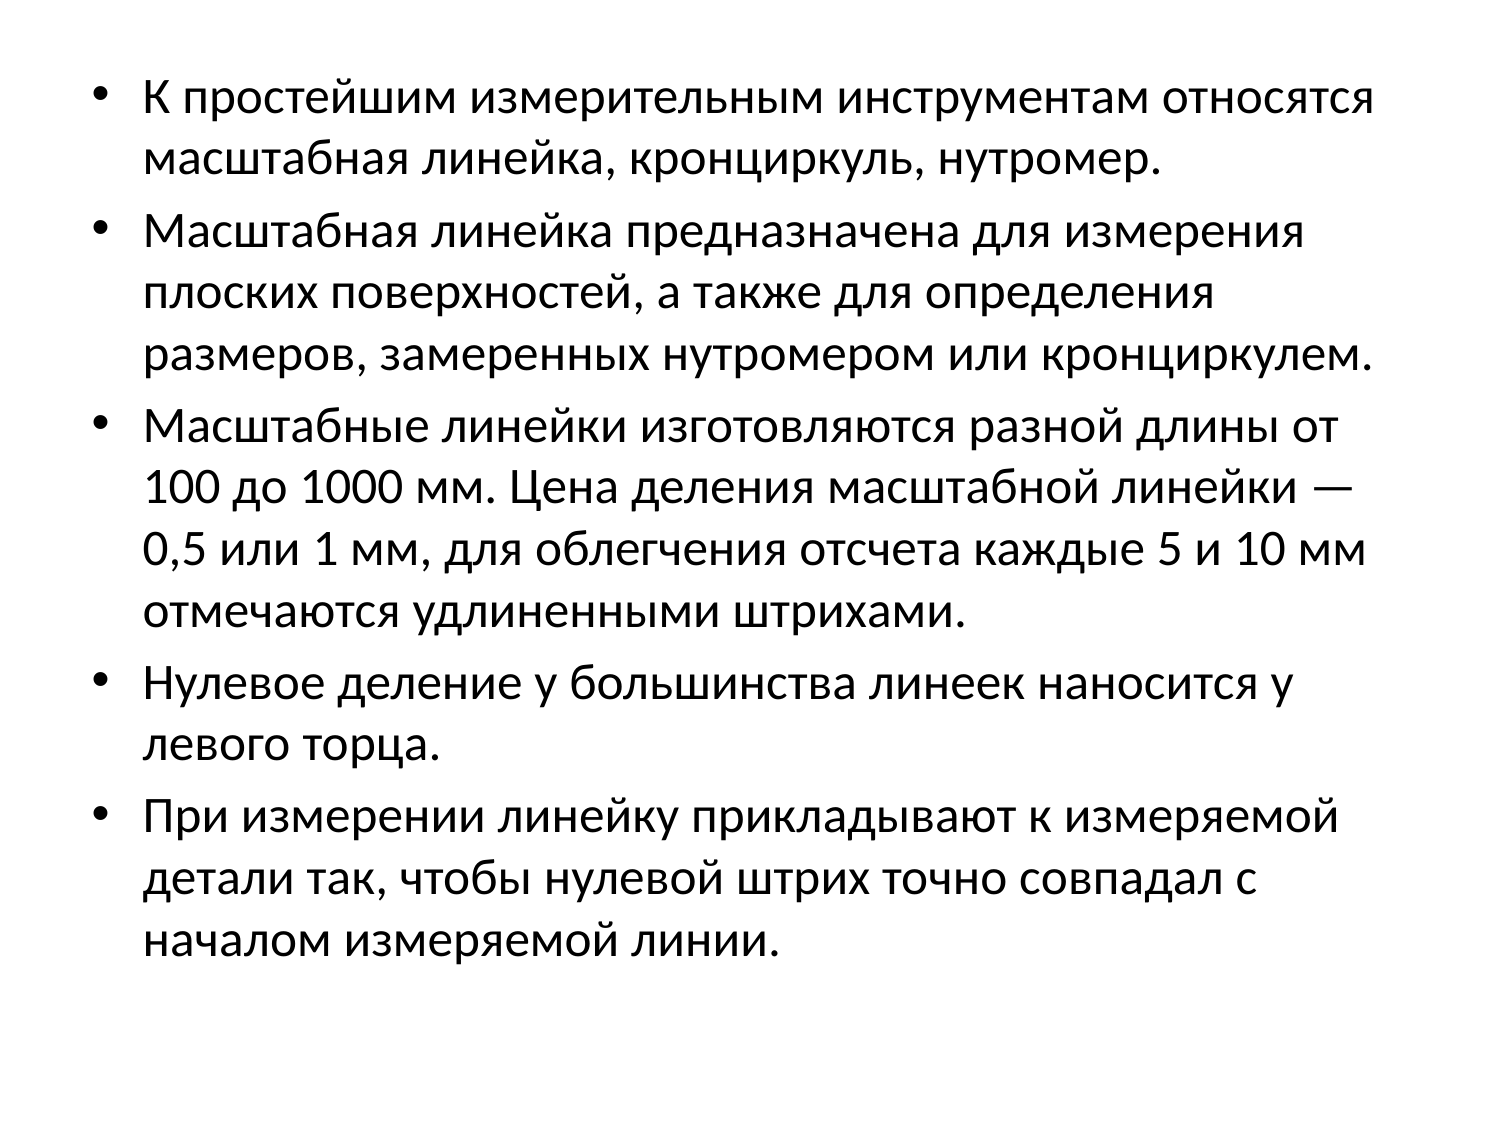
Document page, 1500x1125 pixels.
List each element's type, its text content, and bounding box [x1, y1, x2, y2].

list К простейшим измерительным инструментам относятся масштабная линейка, кронциркуль, нутромер. Масштабная линейка предназначена для измерения плоских поверхностей, а также для определения размеров, замеренных нутромером или кронциркулем. Масштабные линейки изготовляются разной длины от 100 до 1000 мм. Цена деления масштабной линейки — 0,5 или 1 мм, для облегчения отсчета каждые 5 и 10 мм отмечаются удлиненными штрихами. Нулевое деление у большинства линеек наносится у левого торца. При измерении линейку прикладывают к измеряемой детали так, чтобы нулевой штрих точно совпадал с началом измеряемой линии. [76, 54, 1427, 1059]
